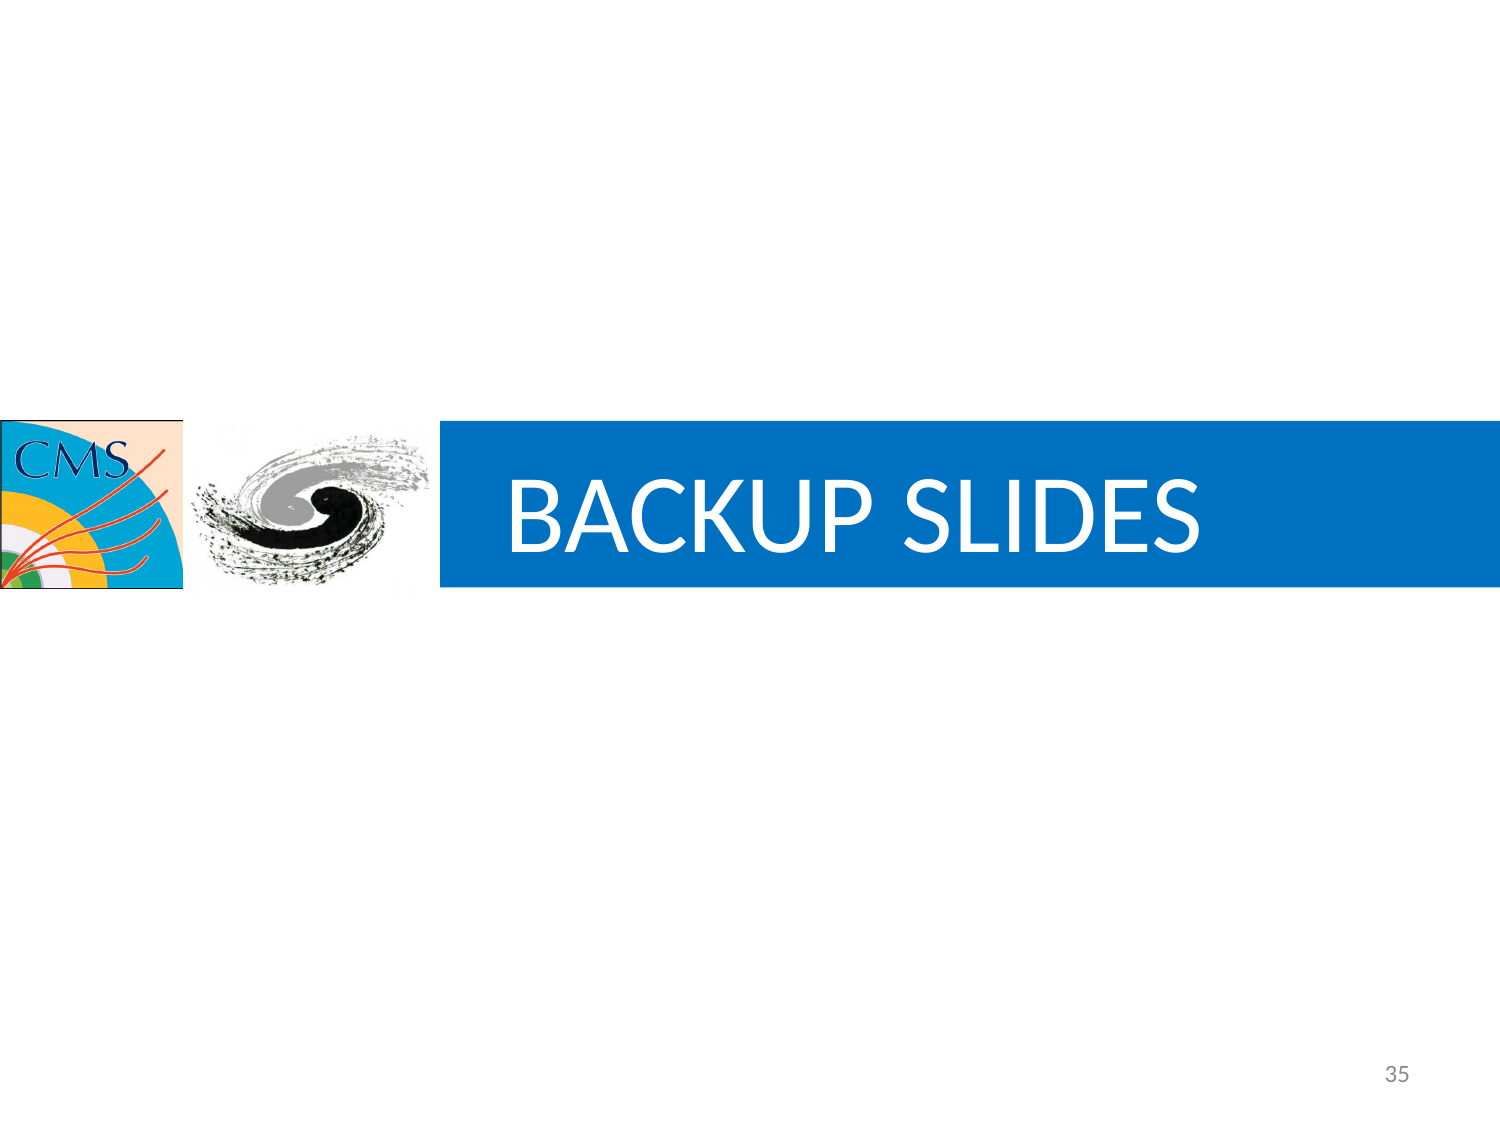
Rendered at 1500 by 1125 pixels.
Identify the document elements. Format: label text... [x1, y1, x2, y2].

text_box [0, 420, 1500, 594]
slide_number 35 [1074, 1042, 1425, 1103]
